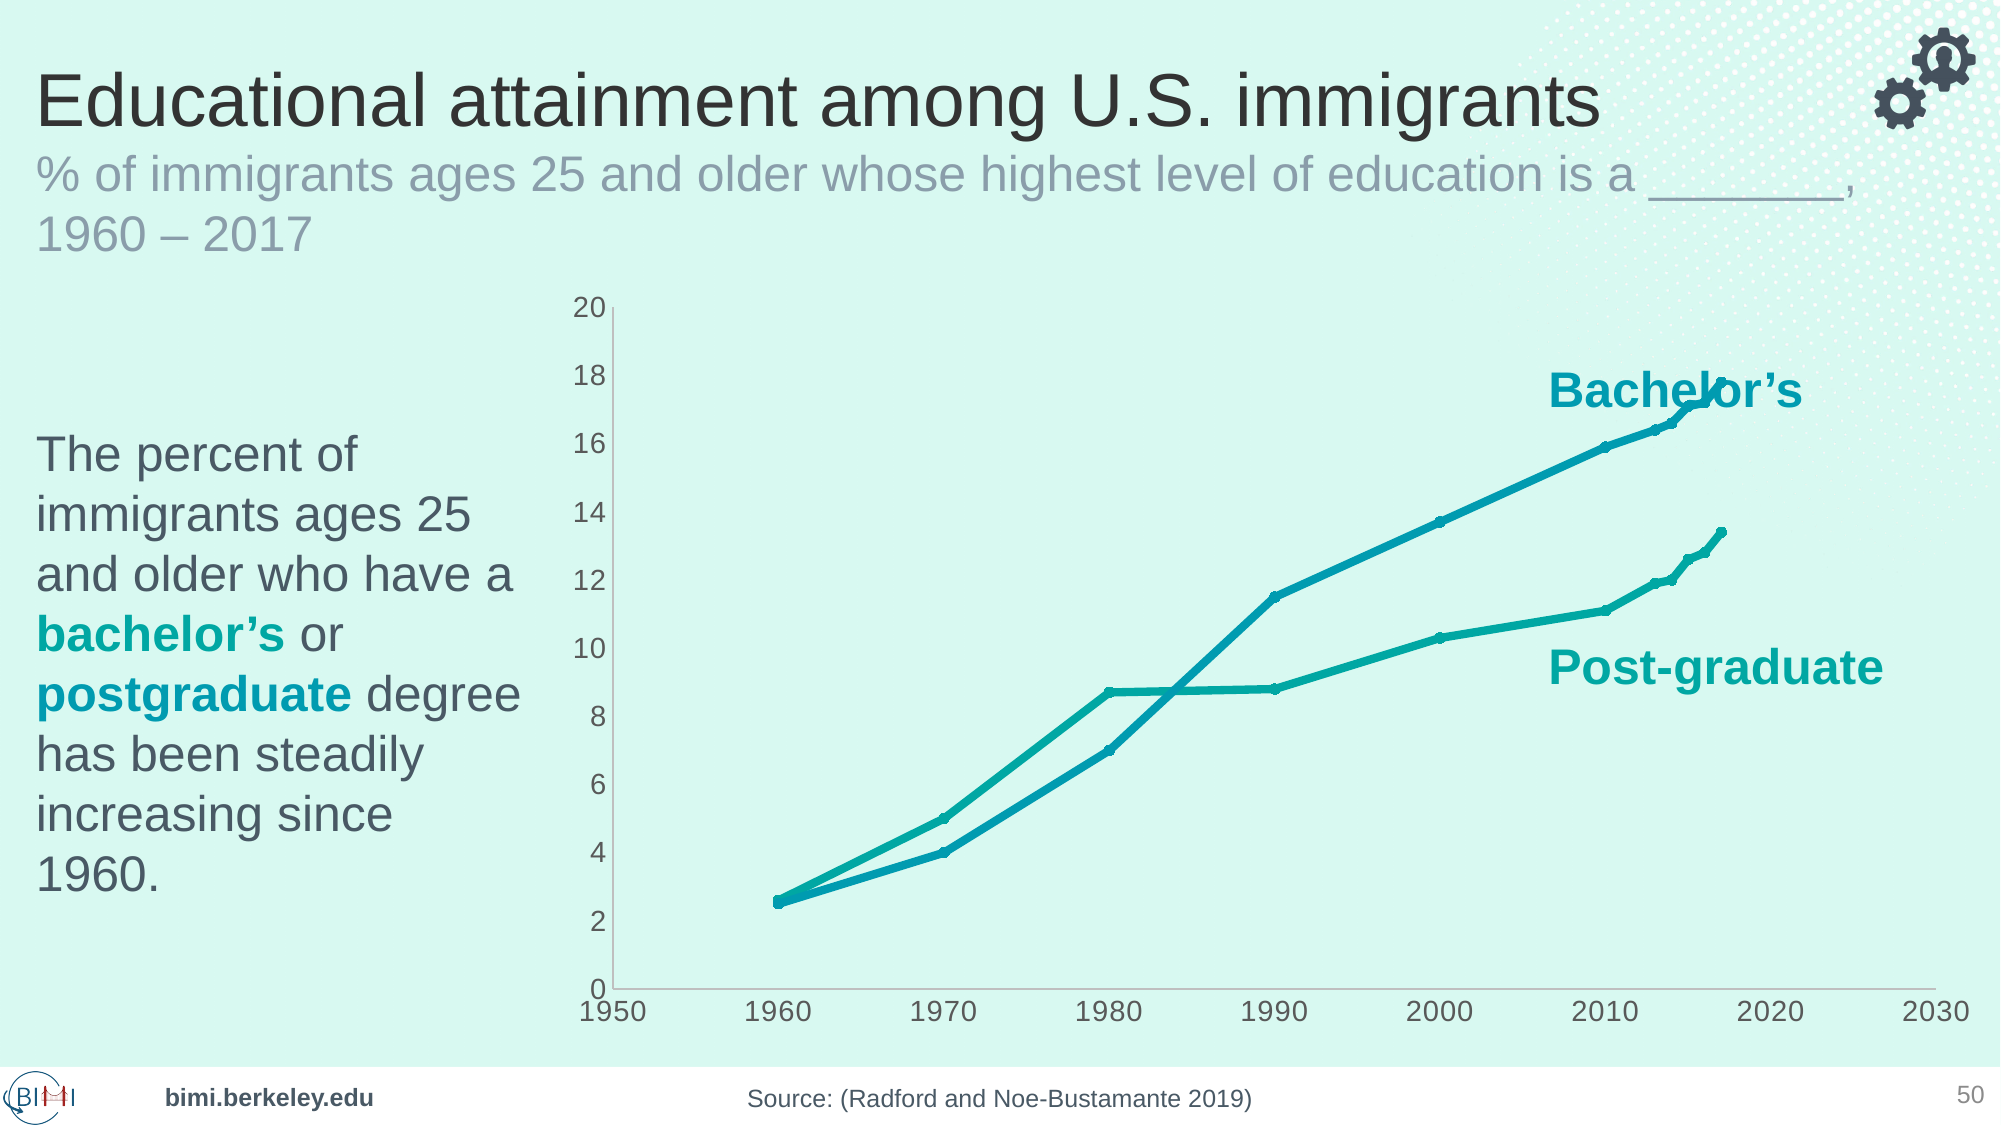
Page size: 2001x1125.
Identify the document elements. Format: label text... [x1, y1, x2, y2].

picture [0, 0, 2001, 1125]
picture [3, 1120, 74, 1125]
list The percent of immigrants ages 25 and older who have a bachelor’s or postgraduate degree has been steadily increasing since 1960. [20, 275, 541, 1048]
title Educational attainment among U.S. immigrants % of immigrants ages 25 and older whose highest level of education is a _______, 1960 – 2017 [20, 36, 1977, 187]
text_box Source: (Radford and Noe-Bustamante 2019) [0, 1074, 1879, 1120]
chart [543, 275, 2000, 1044]
text_box 50 [1879, 1061, 2000, 1125]
